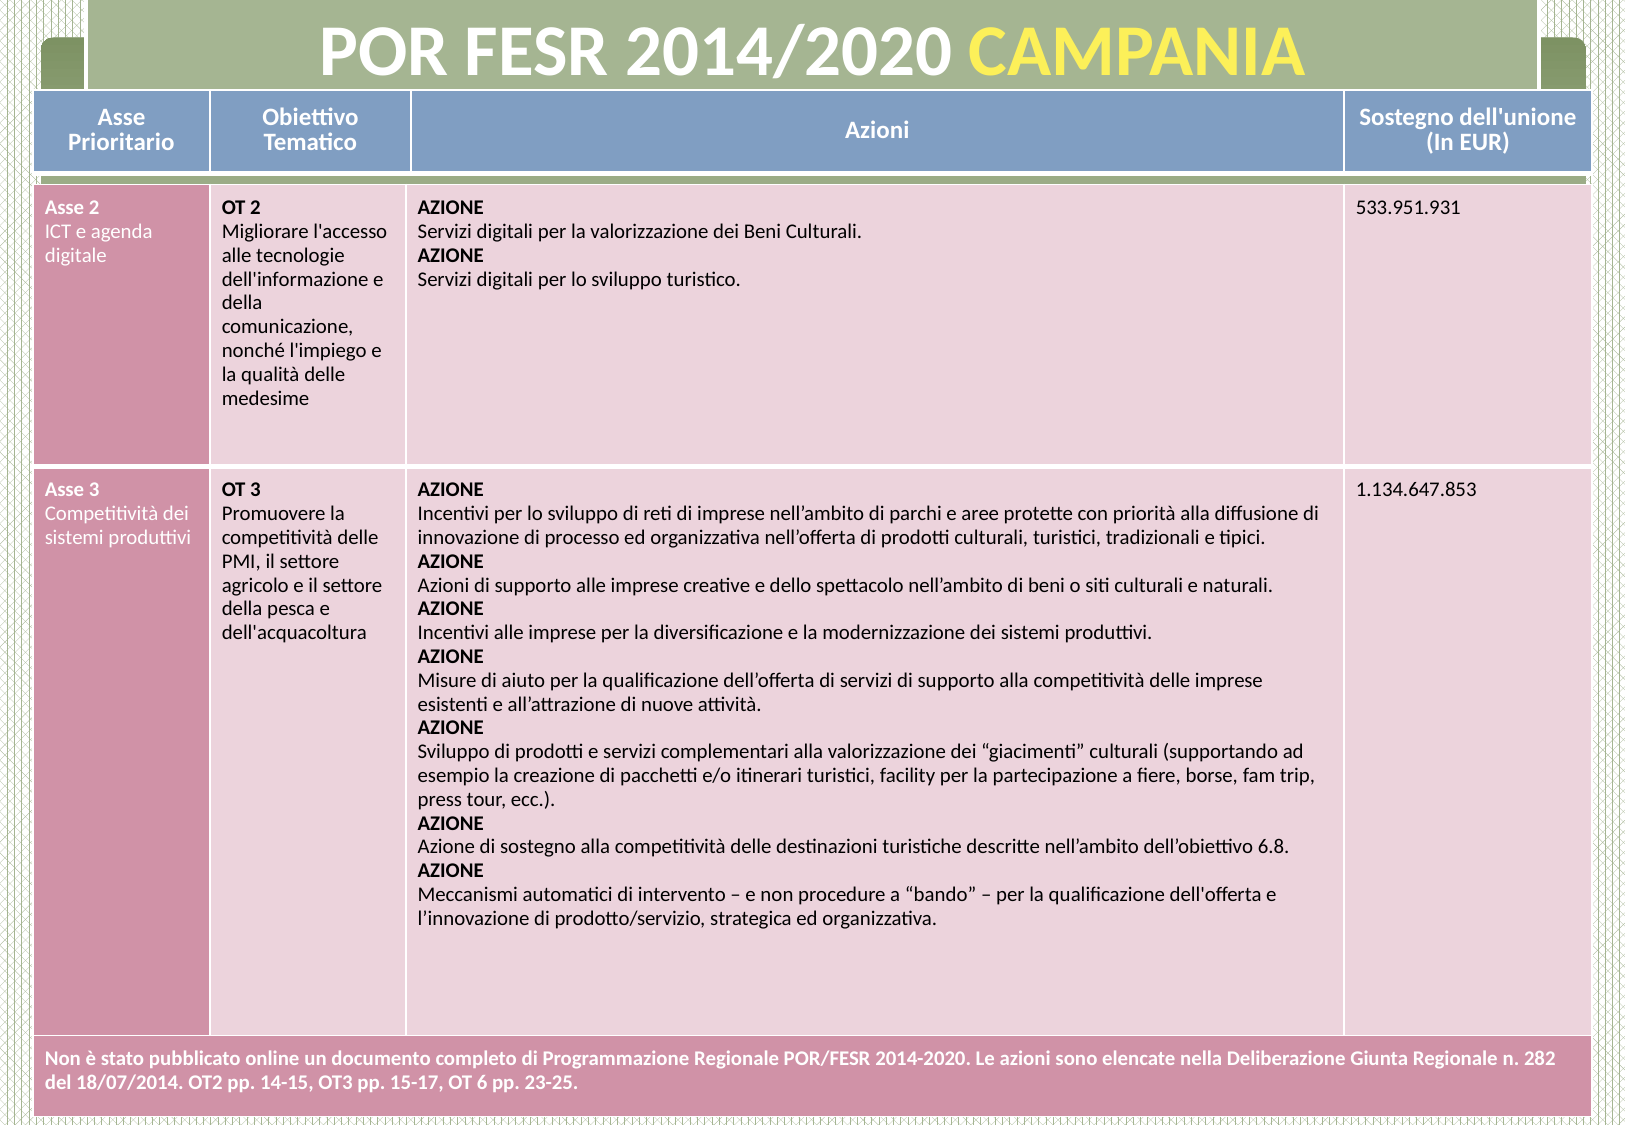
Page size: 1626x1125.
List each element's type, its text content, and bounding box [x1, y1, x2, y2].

table_header Azioni [412, 91, 1343, 171]
table_header 533.951.931 [1345, 185, 1591, 464]
table_header Obiettivo Tematico [211, 91, 410, 171]
table_header AZIONE Servizi digitali per la valorizzazione dei Beni Culturali. AZIONE Servizi digitali per lo sviluppo turistico. [407, 185, 1343, 464]
table_cell Non è stato pubblicato online un documento completo di Programmazione Regionale POR/FESR 2014-2020. Le azioni sono elencate nella Deliberazione Giunta Regionale n. 282 del 18/07/2014. OT2 pp. 14-15, OT3 pp. 15-17, OT 6 pp. 23-25. [34, 1036, 1591, 1116]
table_header OT 2 Migliorare l'accesso alle tecnologie dell'informazione e della comunicazione, nonché l'impiego e la qualità delle medesime [211, 185, 405, 464]
table_cell OT 3 Promuovere la competitività delle PMI, il settore agricolo e il settore della pesca e dell'acquacoltura [211, 469, 405, 1035]
table_header Asse 2 ICT e agenda digitale [34, 185, 209, 464]
table_cell Asse 3 Competitività dei sistemi produttivi [34, 469, 209, 1035]
text_box POR FESR 2014/2020 CAMPANIA [84, 0, 1541, 89]
table_cell 1.134.647.853 [1345, 469, 1591, 1035]
table_header Asse Prioritario [34, 91, 209, 171]
table_header Sostegno dell'unione (In EUR) [1345, 91, 1591, 171]
table_cell AZIONE Incentivi per lo sviluppo di reti di imprese nell’ambito di parchi e aree protette con priorità alla diffusione di innovazione di processo ed organizzativa nell’offerta di prodotti culturali, turistici, tradizionali e tipici. AZIONE Azioni di supporto alle imprese creative e dello spettacolo nell’ambito di beni o siti culturali e naturali. AZIONE Incentivi alle imprese per la diversificazione e la modernizzazione dei sistemi produttivi. AZIONE Misure di aiuto per la qualificazione dell’offerta di servizi di supporto alla competitività delle imprese esistenti e all’attrazione di nuove attività. AZIONE Sviluppo di prodotti e servizi complementari alla valorizzazione dei “giacimenti” culturali (supportando ad esempio la creazione di pacchetti e/o itinerari turistici, facility per la partecipazione a fiere, borse, fam trip, press tour, ecc.). AZIONE Azione di sostegno alla competitività delle destinazioni turistiche descritte nell’ambito dell’obiettivo 6.8. AZIONE Meccanismi automatici di intervento – e non procedure a “bando” – per la qualificazione dell'offerta e l’innovazione di prodotto/servizio, strategica ed organizzativa. [407, 469, 1343, 1035]
